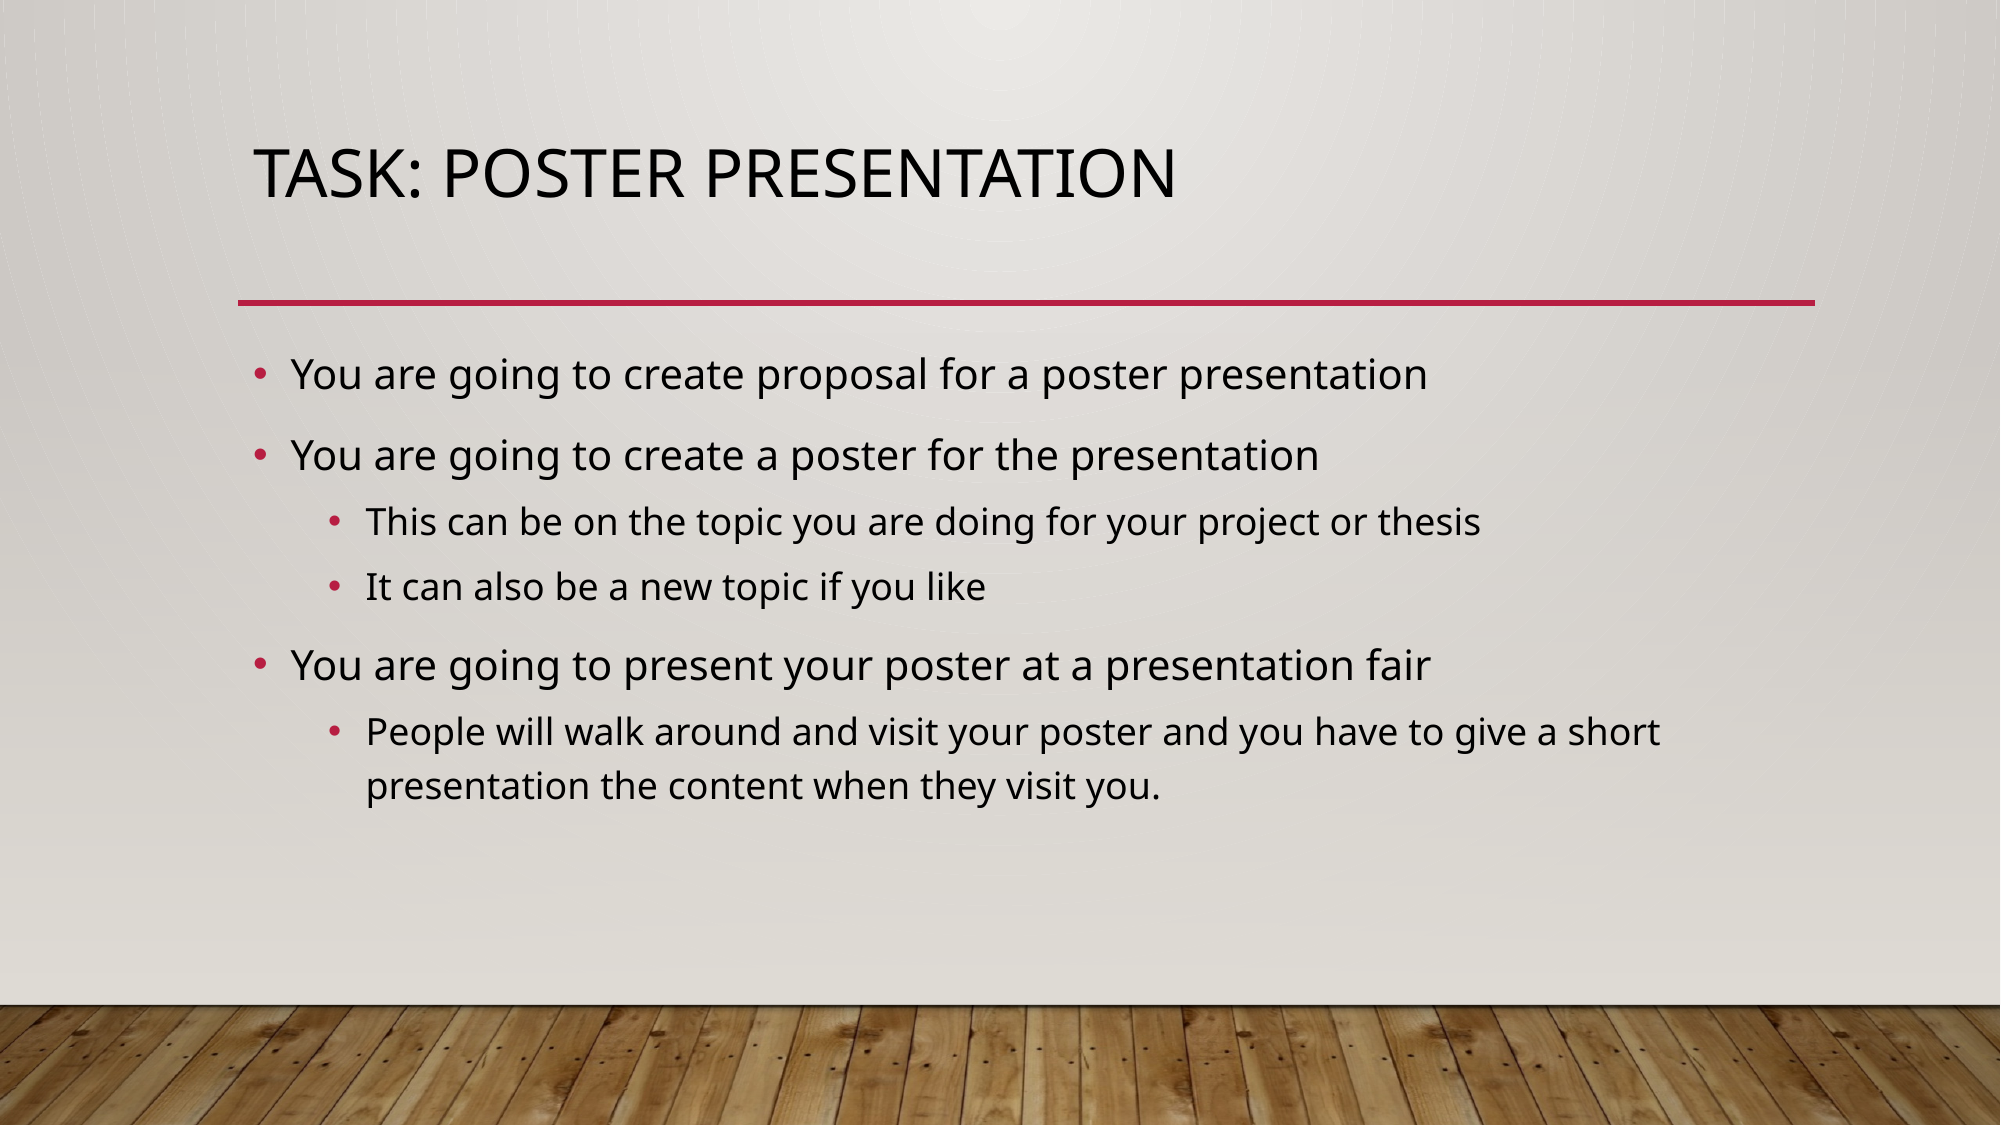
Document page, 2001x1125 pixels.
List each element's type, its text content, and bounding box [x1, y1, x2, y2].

title TASk: Poster presentation [238, 131, 1814, 305]
list You are going to create proposal for a poster presentation You are going to create a poster for the presentation This can be on the topic you are doing for your project or thesis It can also be a new topic if you like You are going to present your poster at a presentation fair People will walk around and visit your poster and you have to give a short presentation the content when they visit you. [238, 330, 1814, 897]
picture [0, 1005, 2000, 1125]
